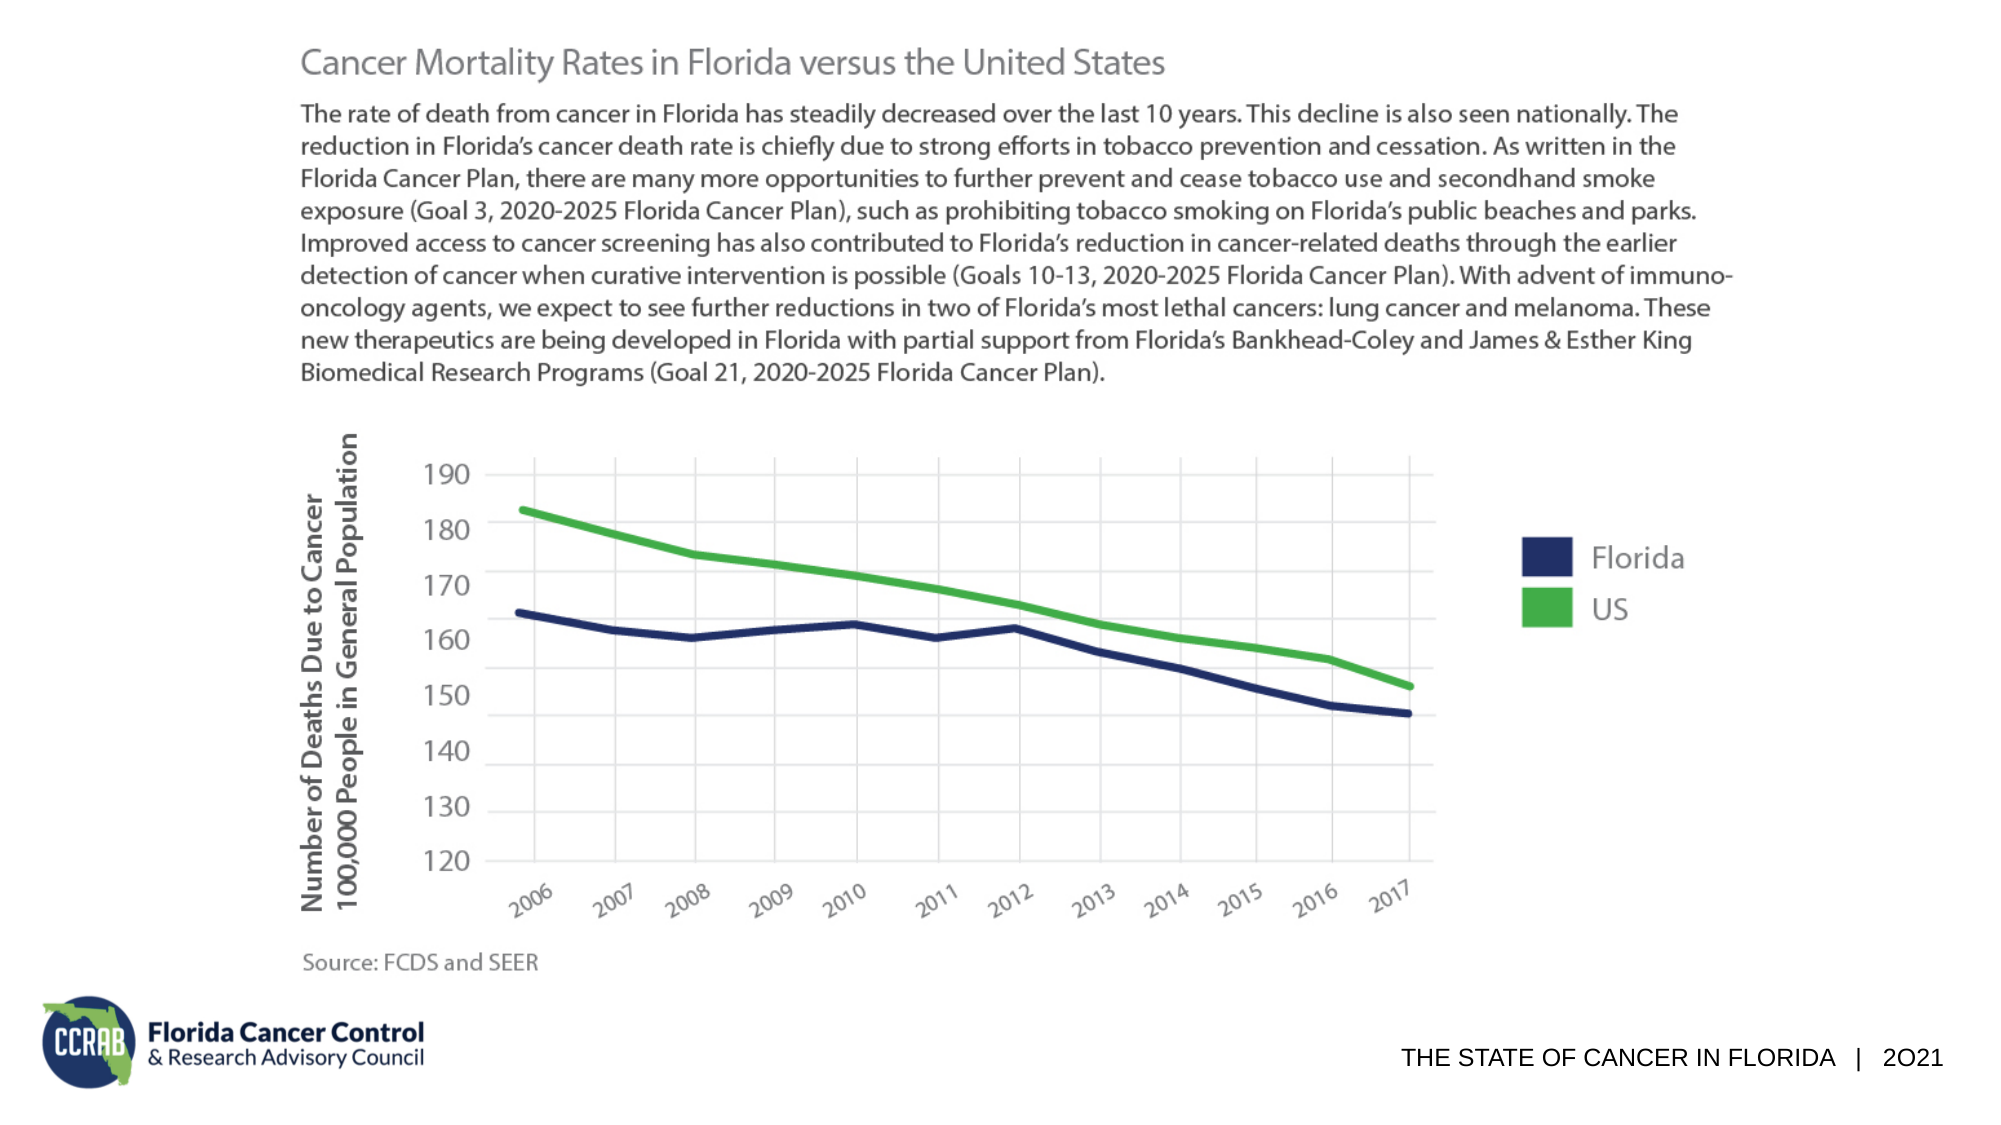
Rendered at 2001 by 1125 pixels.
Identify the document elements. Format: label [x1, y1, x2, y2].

picture [41, 36, 1780, 1103]
